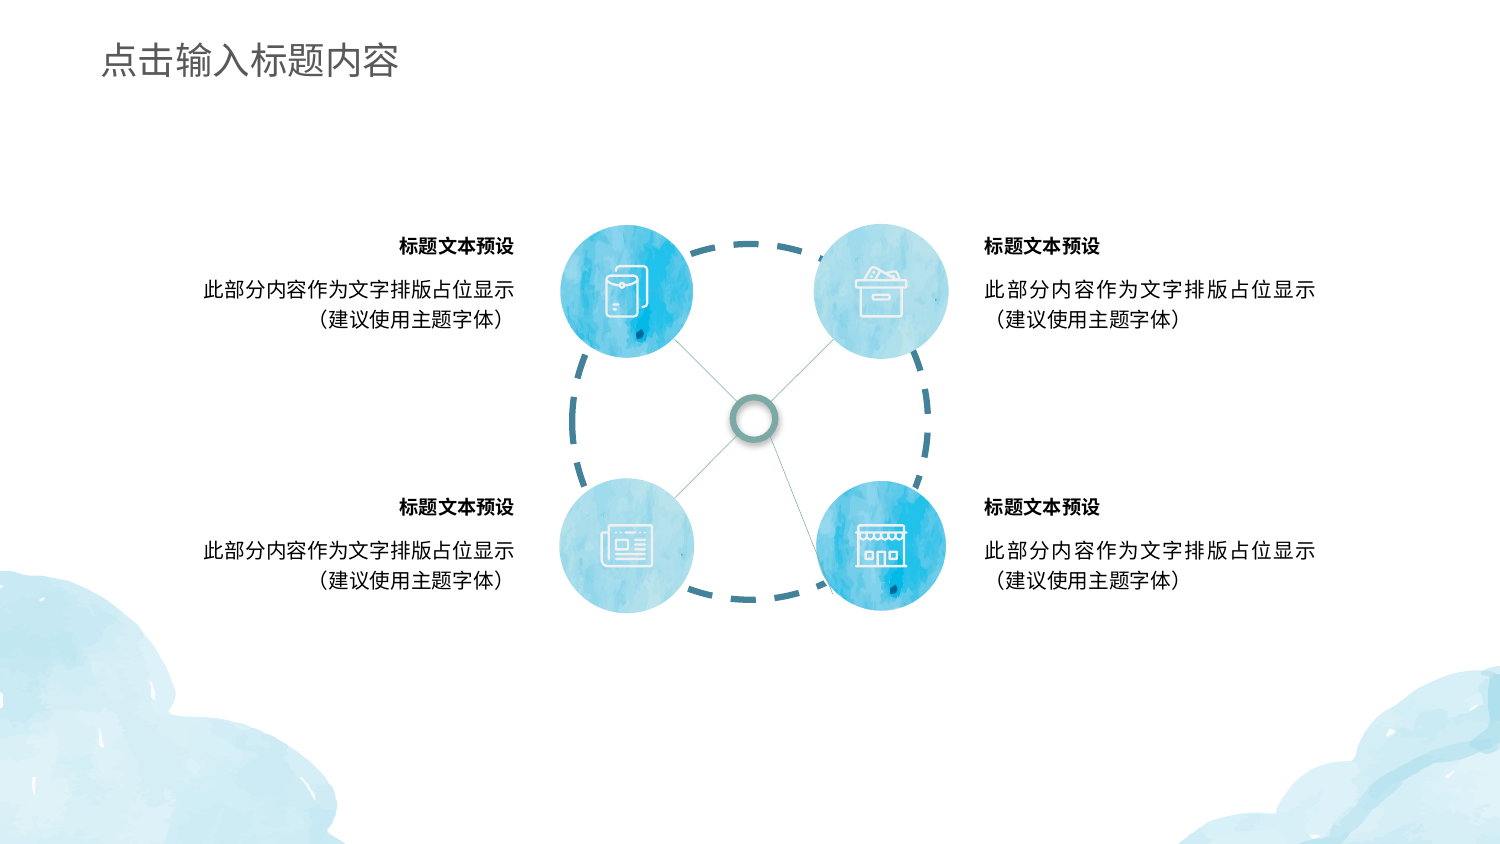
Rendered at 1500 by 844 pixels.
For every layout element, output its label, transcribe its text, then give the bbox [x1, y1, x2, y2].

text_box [167, 226, 531, 340]
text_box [969, 487, 1333, 569]
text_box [559, 223, 949, 569]
picture [0, 570, 1500, 844]
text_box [969, 226, 1333, 340]
text_box 点击输入标题内容 [100, 28, 450, 91]
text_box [167, 487, 531, 569]
